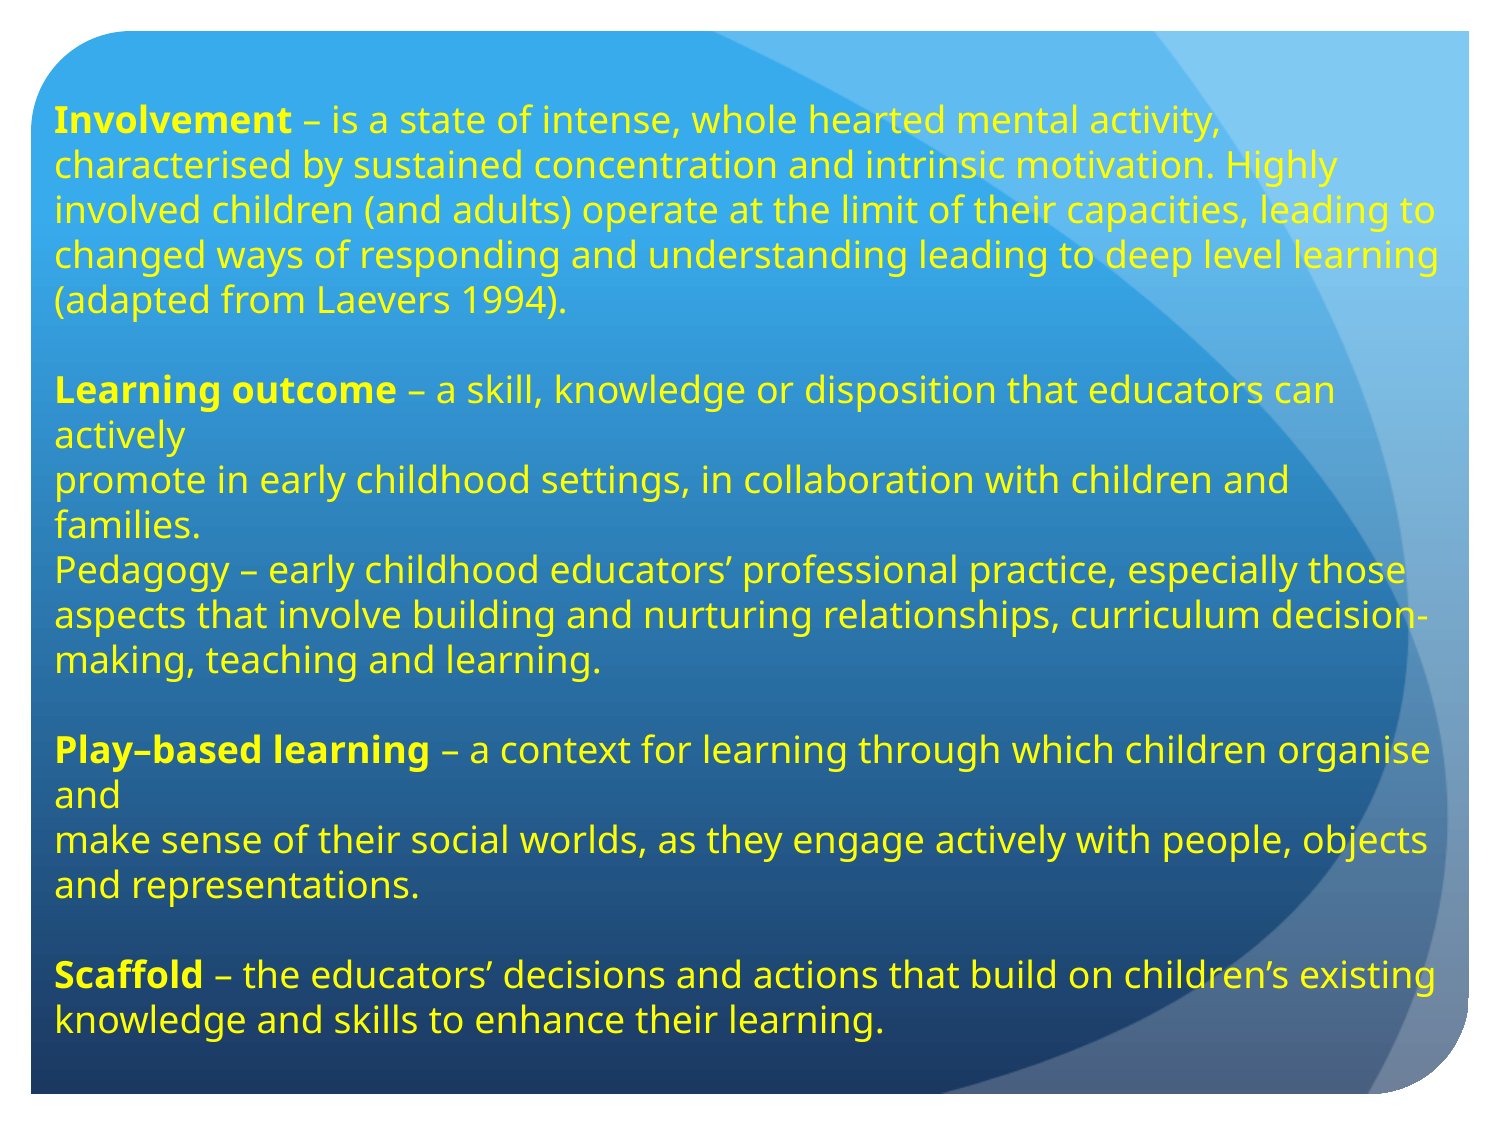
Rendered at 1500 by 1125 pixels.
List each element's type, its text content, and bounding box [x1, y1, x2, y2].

text_box Involvement – is a state of intense, whole hearted mental activity, characterised by sustained concentration and intrinsic motivation. Highly involved children (and adults) operate at the limit of their capacities, leading to changed ways of responding and understanding leading to deep level learning (adapted from Laevers 1994). Learning outcome – a skill, knowledge or disposition that educators can actively promote in early childhood settings, in collaboration with children and families. Pedagogy – early childhood educators’ professional practice, especially those aspects that involve building and nurturing relationships, curriculum decision-making, teaching and learning. Play–based learning – a context for learning through which children organise and make sense of their social worlds, as they engage actively with people, objects and representations. Scaffold – the educators’ decisions and actions that build on children’s existing knowledge and skills to enhance their learning. [39, 88, 1459, 1049]
picture [24, 30, 1473, 1094]
